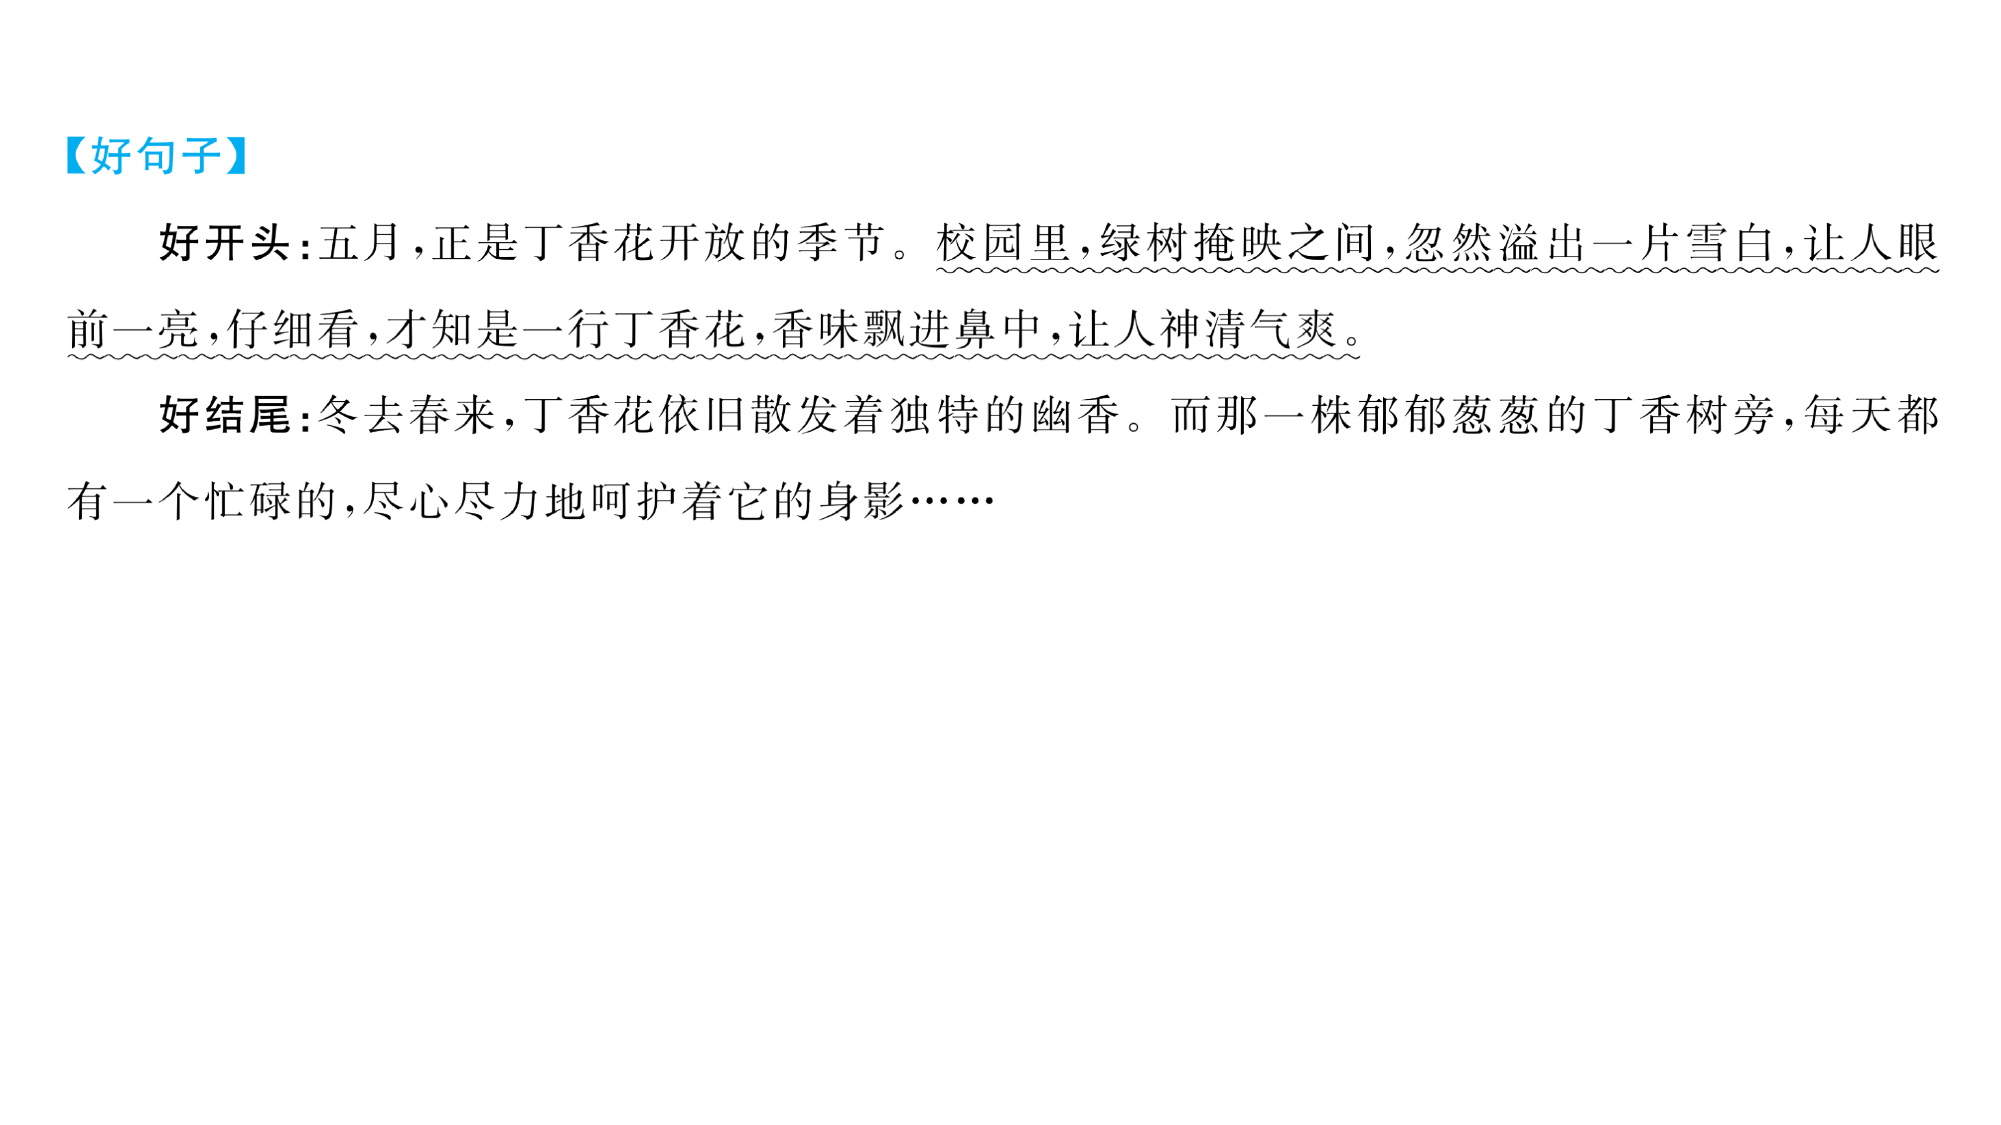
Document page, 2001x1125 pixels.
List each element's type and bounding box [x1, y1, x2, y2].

picture [63, 117, 1954, 537]
